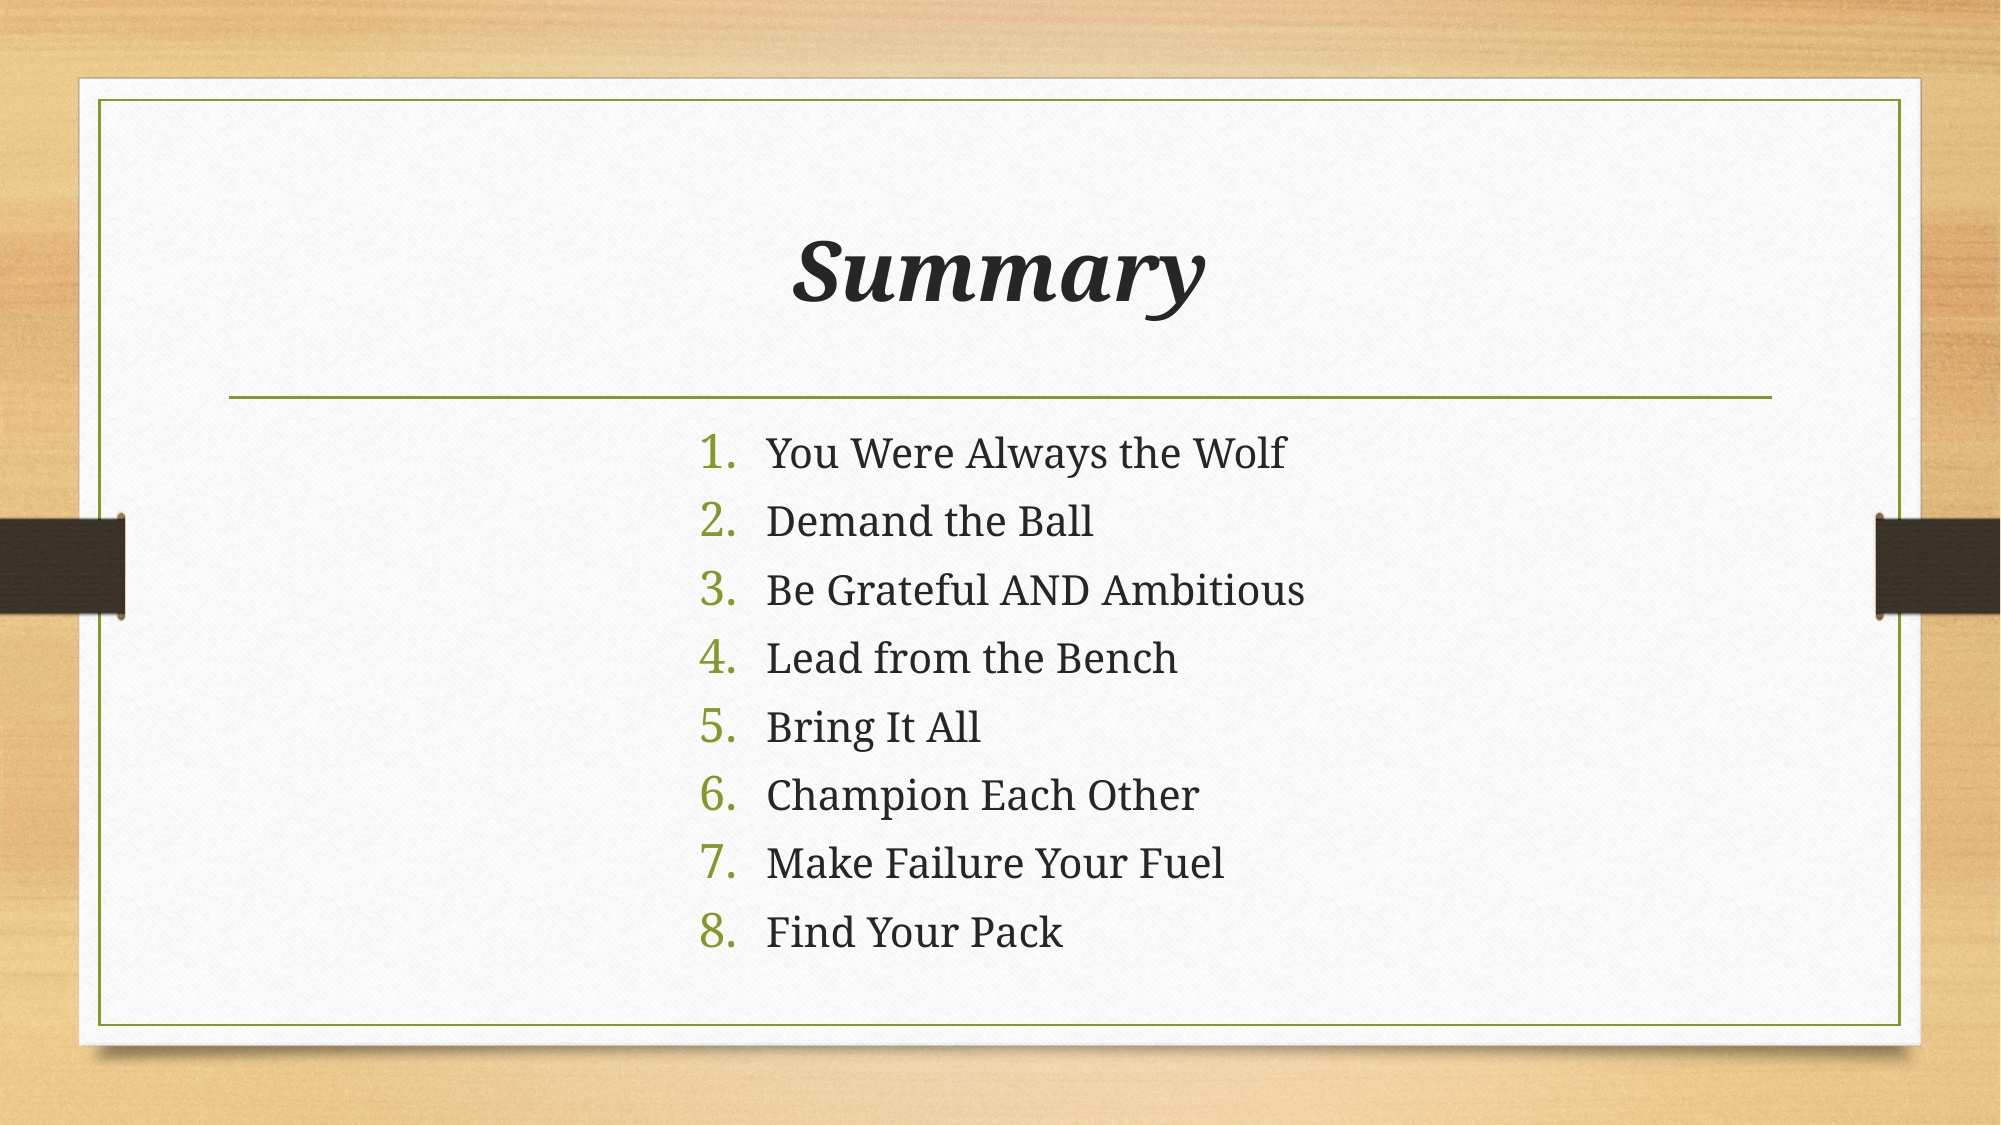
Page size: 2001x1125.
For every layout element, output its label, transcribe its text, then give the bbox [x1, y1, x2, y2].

list You Were Always the Wolf Demand the Ball Be Grateful AND Ambitious Lead from the Bench Bring It All Champion Each Other Make Failure Your Fuel Find Your Pack [684, 419, 1379, 964]
picture [0, 0, 2001, 1125]
title Summary [212, 161, 1788, 375]
